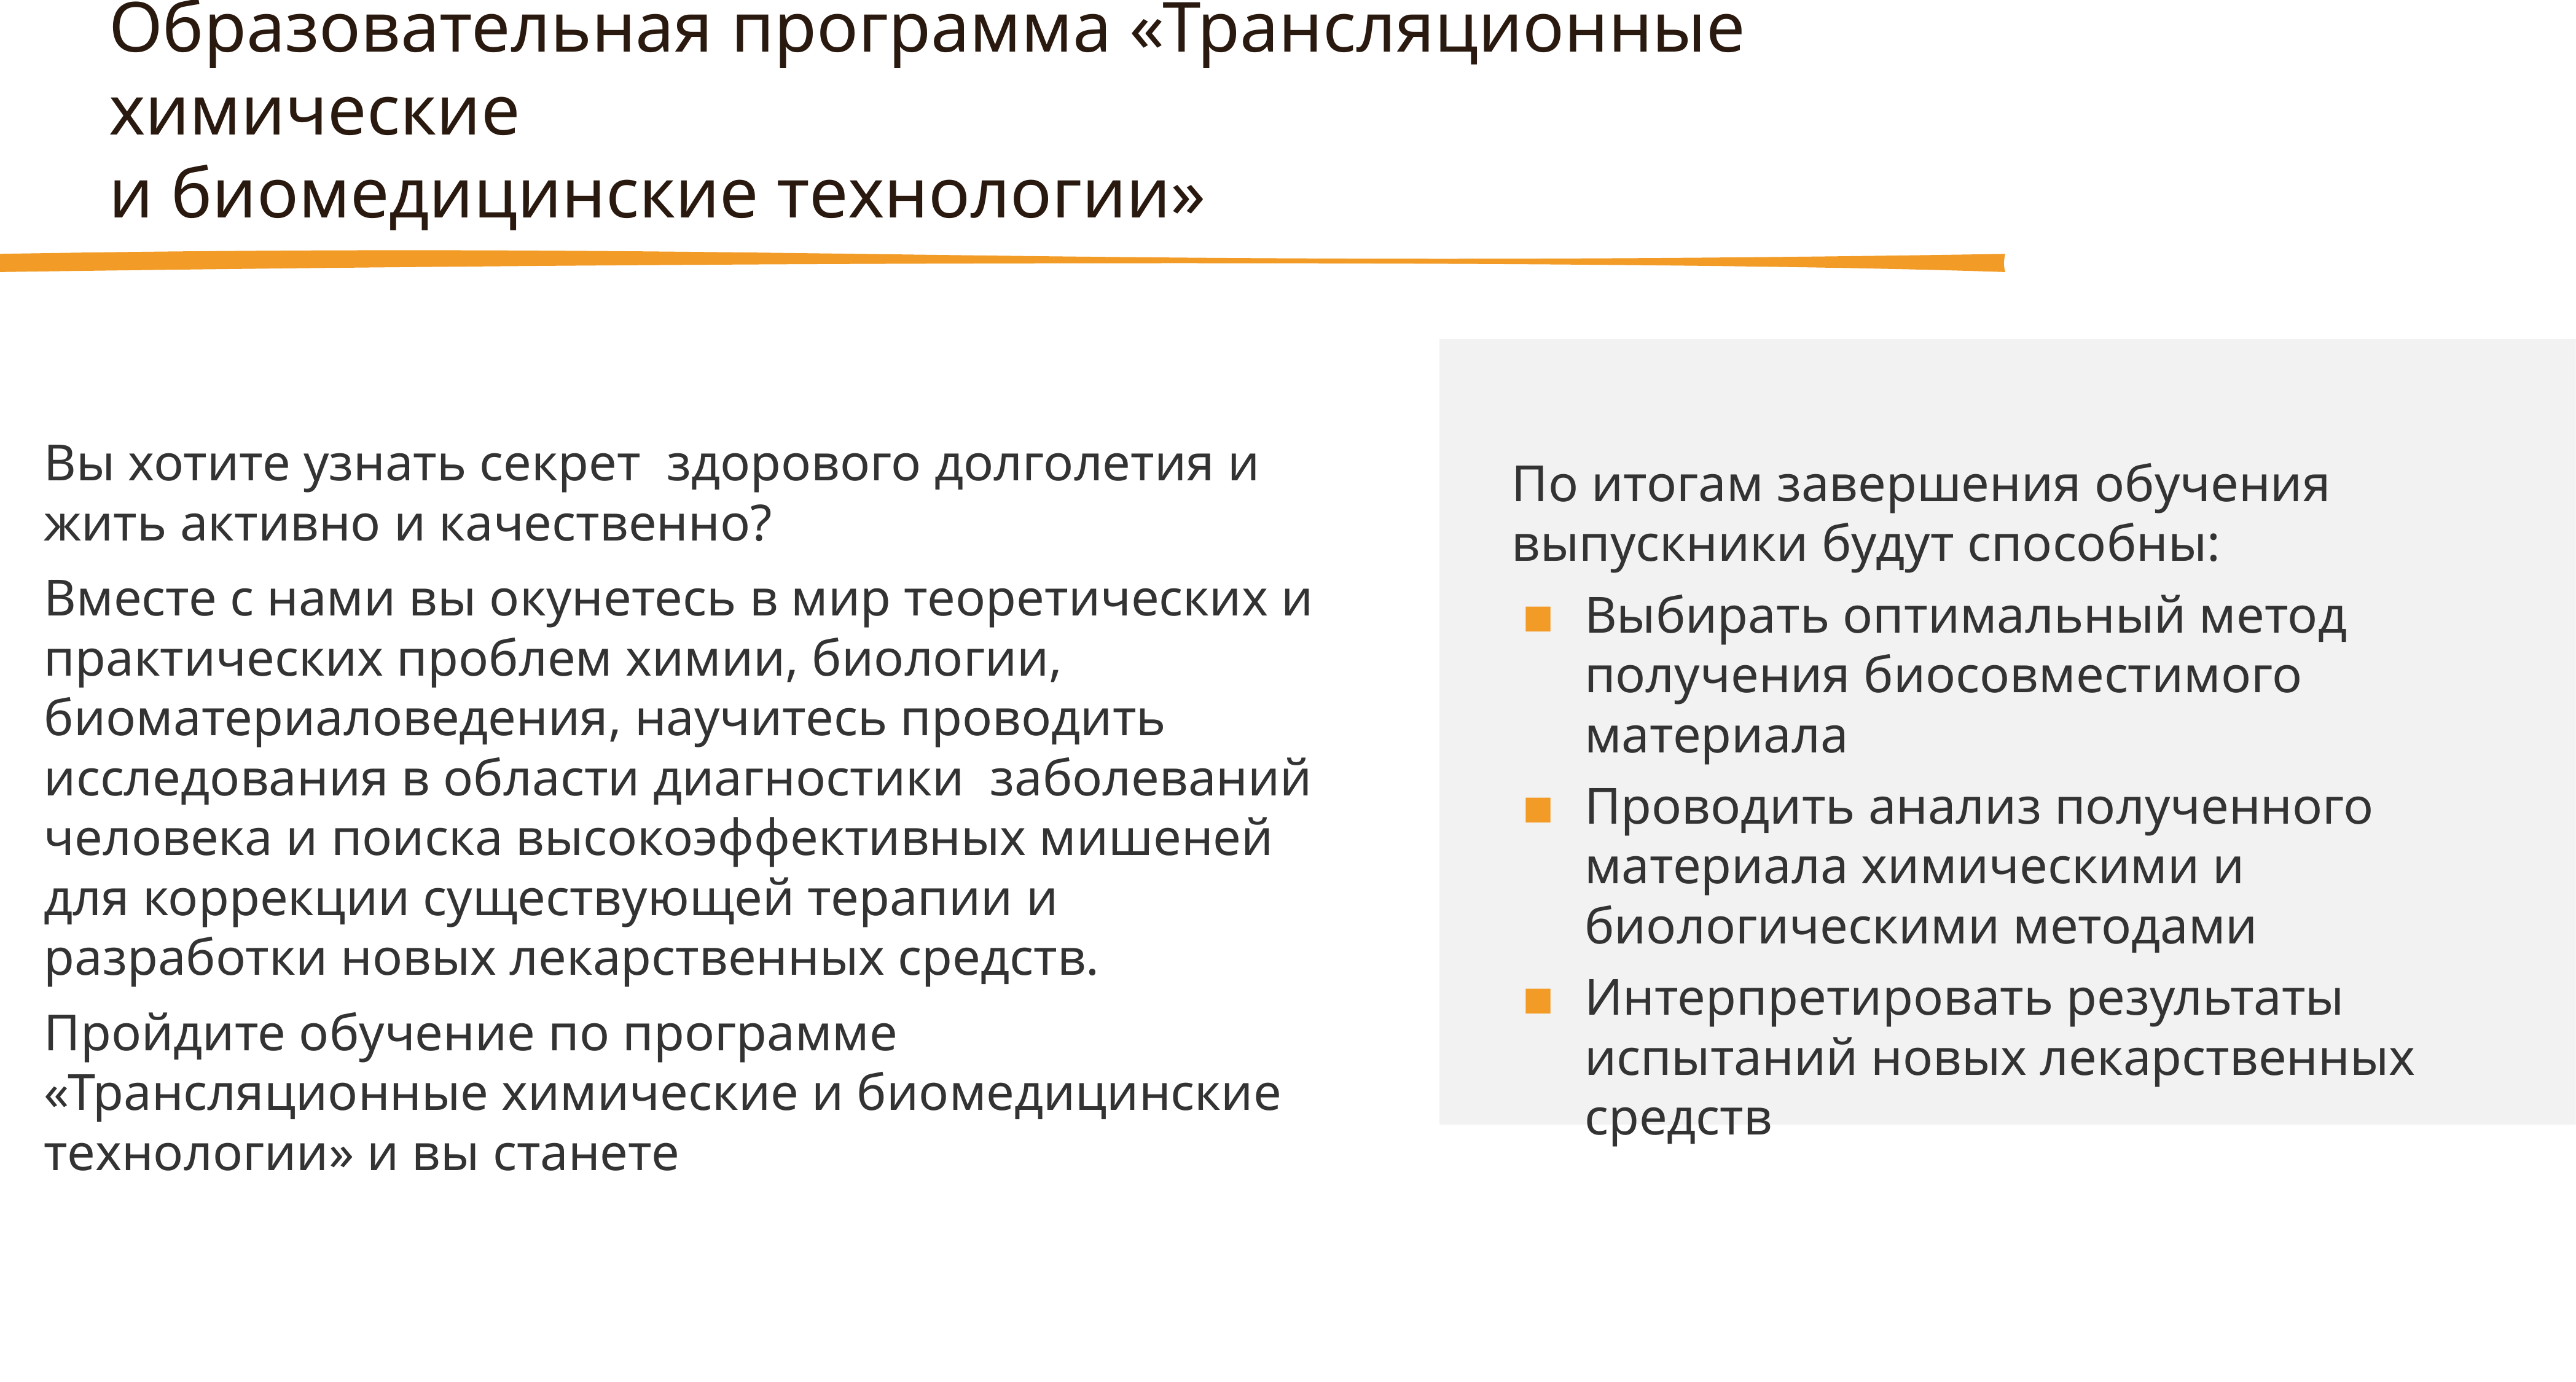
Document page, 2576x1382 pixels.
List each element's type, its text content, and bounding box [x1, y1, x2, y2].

text_box По итогам завершения обучения выпускники будут способны: Выбирать оптимальный метод получения биосовместимого материала Проводить анализ полученного материала химическими и биологическими методами Интерпретировать результаты испытаний новых лекарственных средств [1403, 397, 2555, 1154]
text_box [1439, 338, 2576, 1125]
text_box Вы хотите узнать секрет здорового долголетия и жить активно и качественно? Вместе с нами вы окунетесь в мир теоретических и практических проблем химии, биологии, биоматериаловедения, научитесь проводить исследования в области диагностики заболеваний человека и поиска высокоэффективных мишеней для коррекции существующей терапии и разработки новых лекарственных средств. Пройдите обучение по программе «Трансляционные химические и биомедицинские технологии» и вы станете [44, 376, 1397, 1217]
text_box [0, 250, 2006, 275]
text_box Образовательная программа «Трансляционные химические и биомедицинские технологии» [0, 54, 2190, 243]
